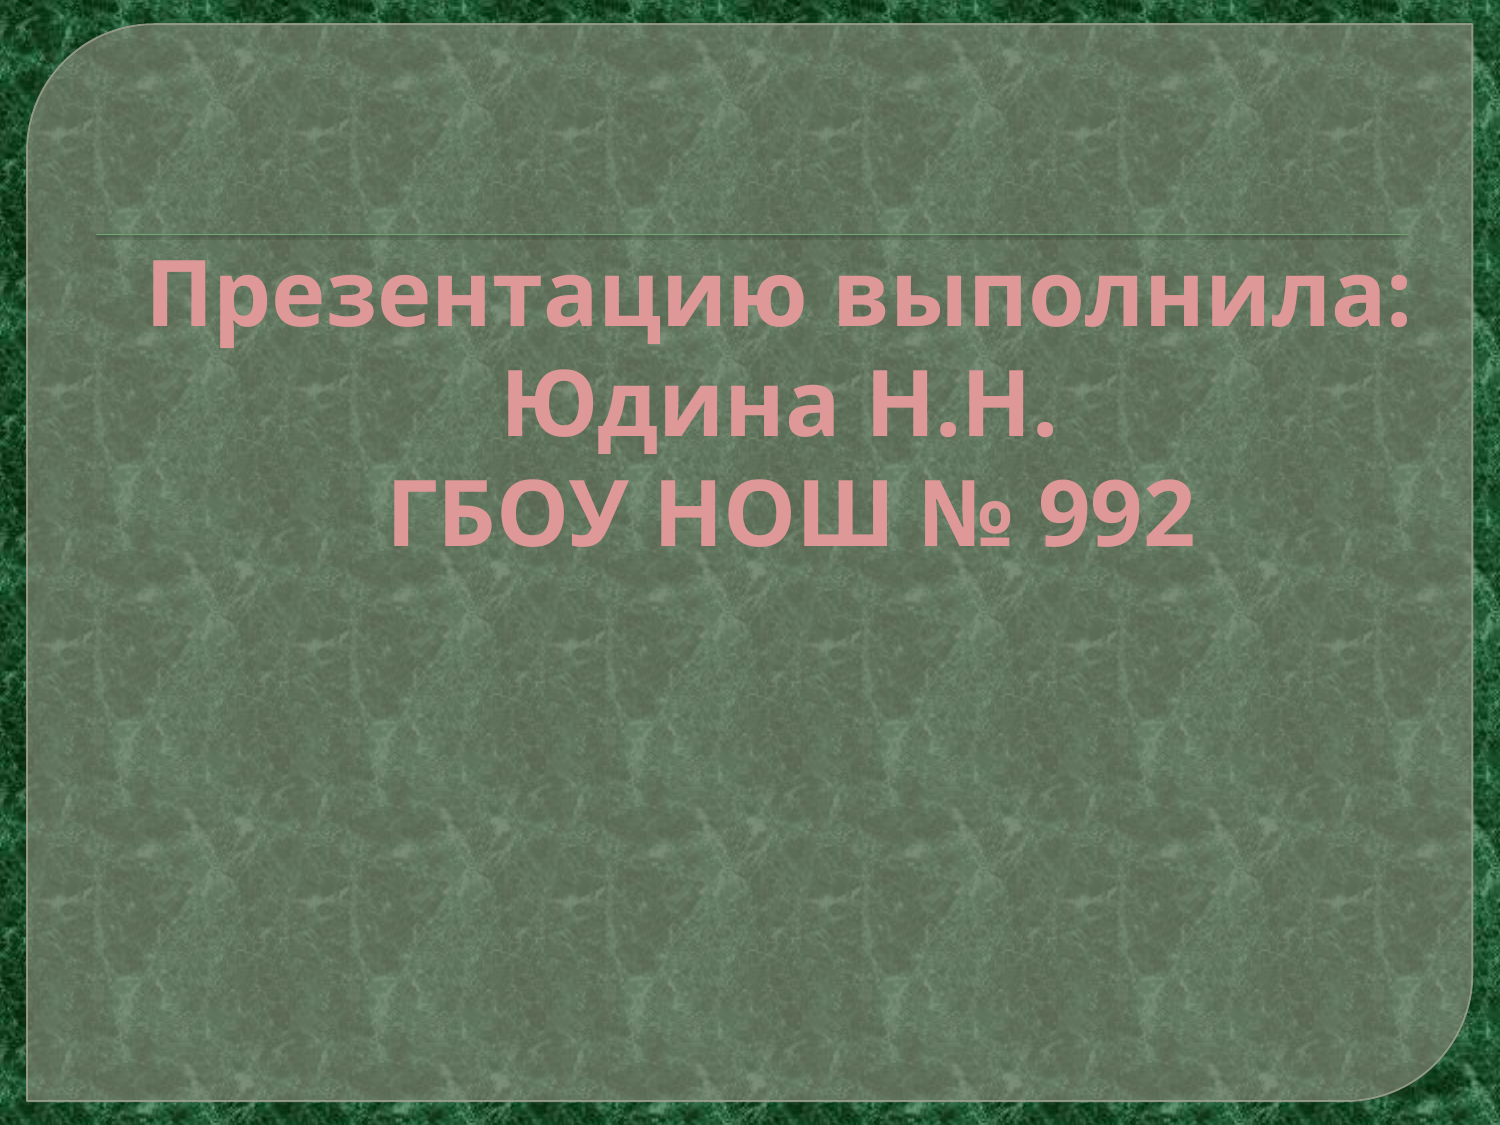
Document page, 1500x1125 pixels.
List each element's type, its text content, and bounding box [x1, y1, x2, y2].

title Презентацию выполнила: Юдина Н.Н. ГБОУ НОШ № 992 [100, 196, 1451, 573]
picture [0, 0, 1500, 1125]
